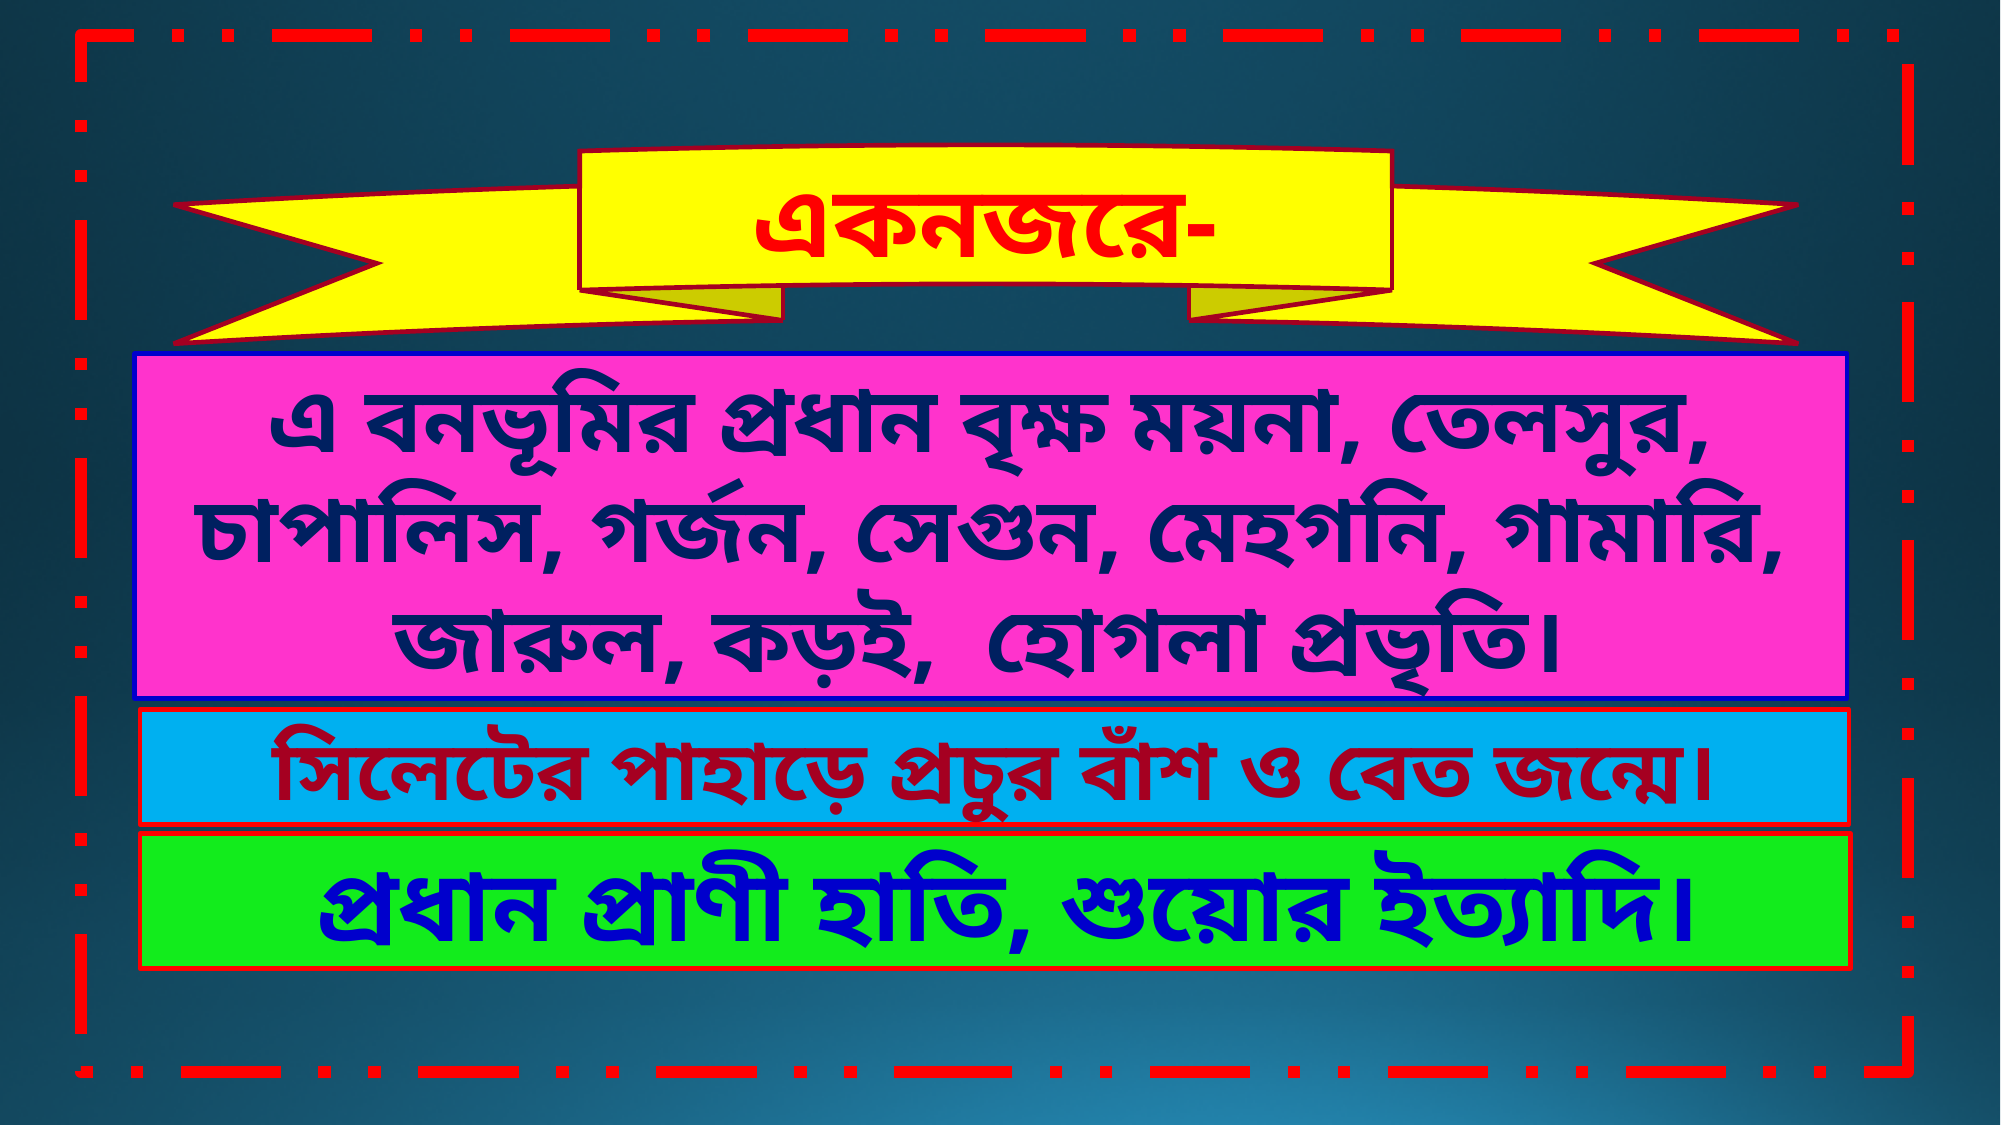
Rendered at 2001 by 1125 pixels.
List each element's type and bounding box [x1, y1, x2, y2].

text_box [80, 35, 1908, 1072]
picture [0, 0, 2001, 1125]
